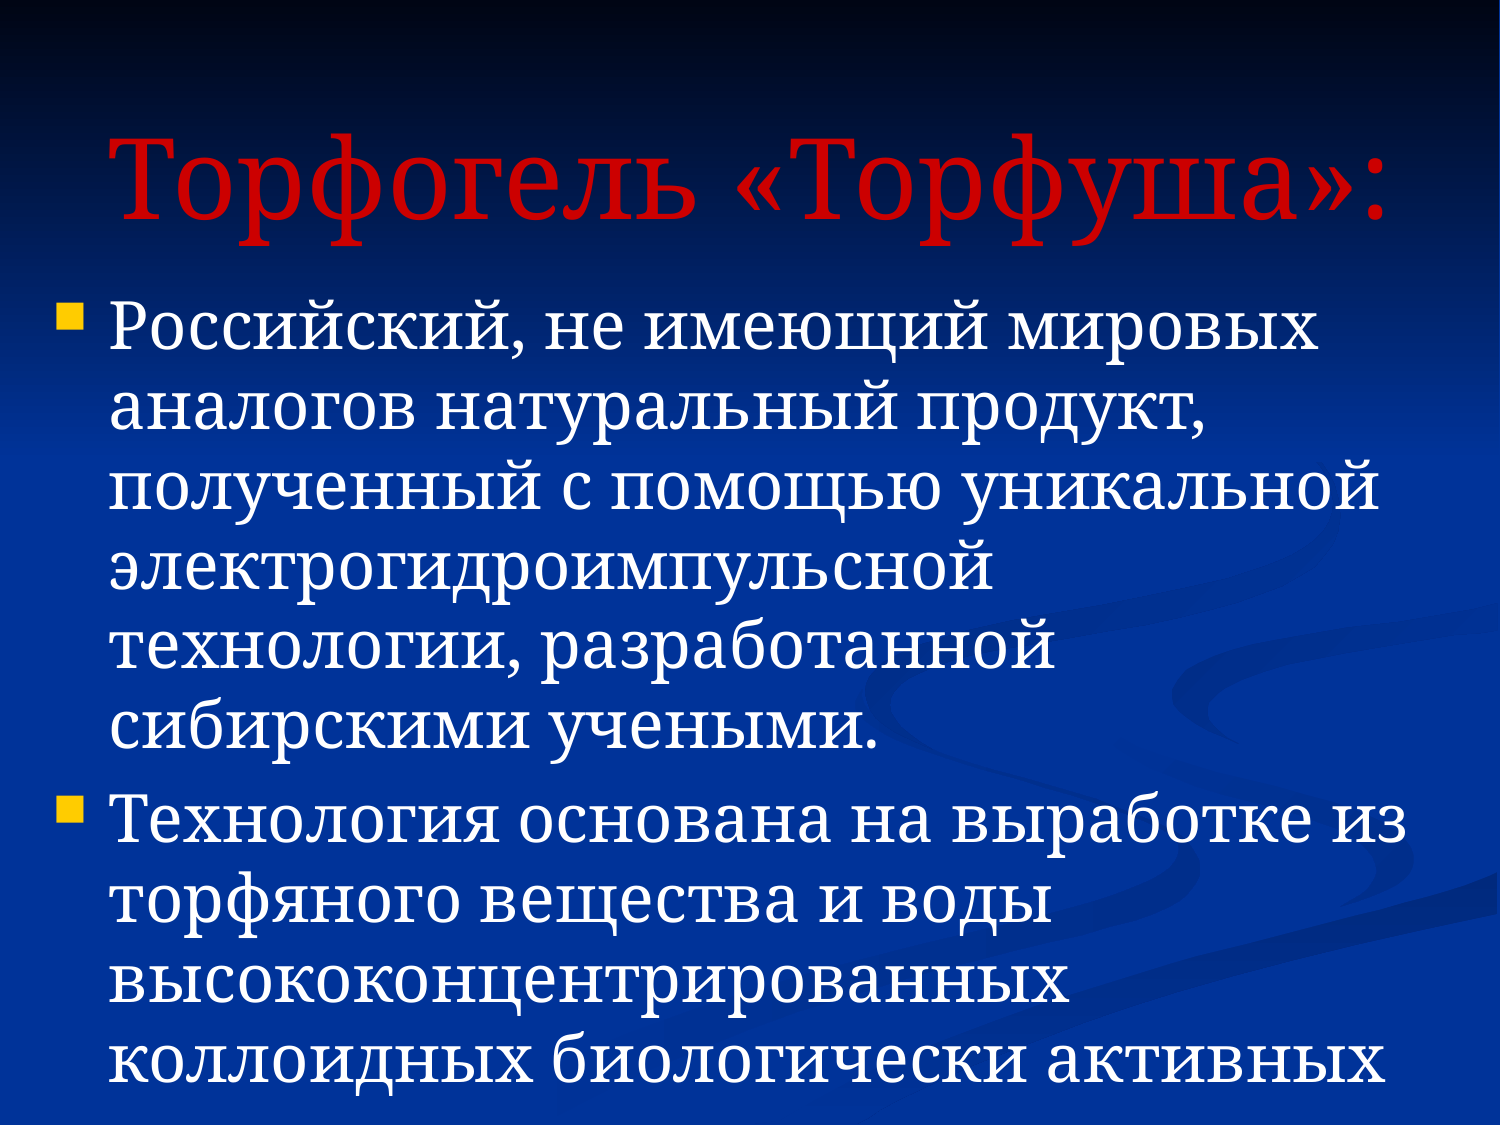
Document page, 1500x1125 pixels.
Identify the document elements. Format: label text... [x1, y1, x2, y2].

text_box Торфогель «Торфуша»: [62, 99, 1438, 250]
list Российский, не имеющий мировых аналогов натуральный продукт, полученный с помощью уникальной электрогидроимпульсной технологии, разработанной сибирскими учеными. Технология основана на выработке из торфяного вещества и воды высококонцентрированных коллоидных биологически активных растворов [37, 274, 1463, 1076]
